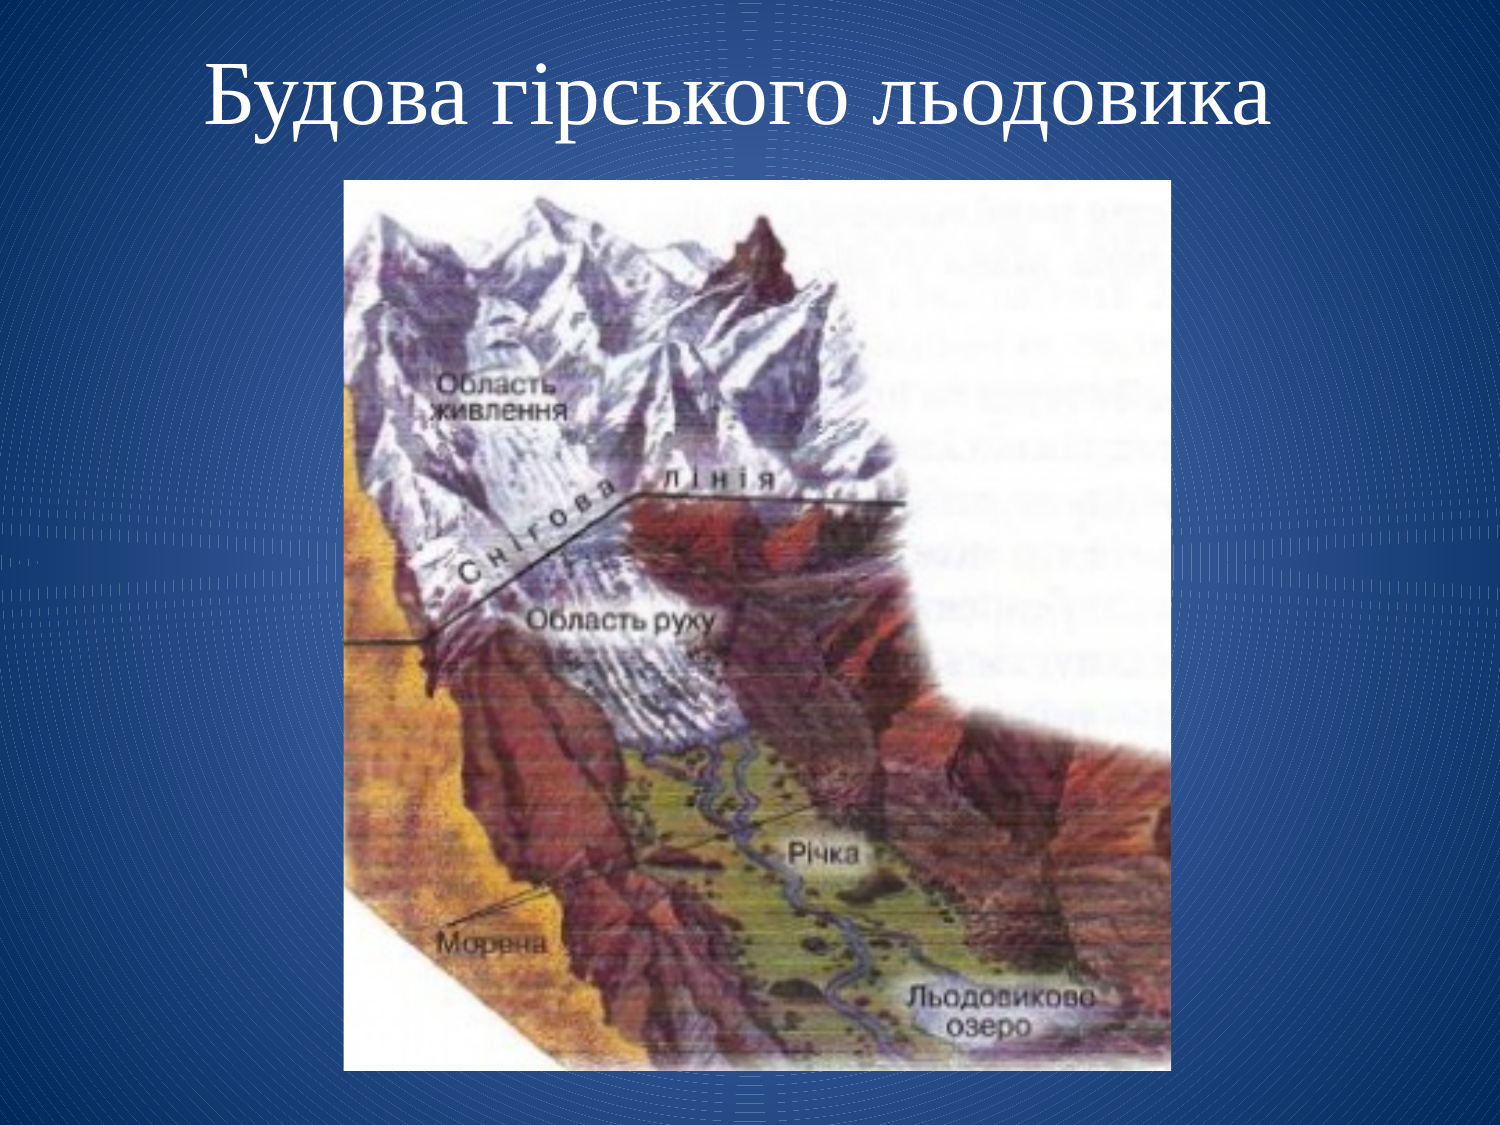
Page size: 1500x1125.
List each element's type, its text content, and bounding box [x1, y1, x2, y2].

picture [343, 179, 1172, 1071]
title Будова гірського льодовика [75, 23, 1425, 153]
